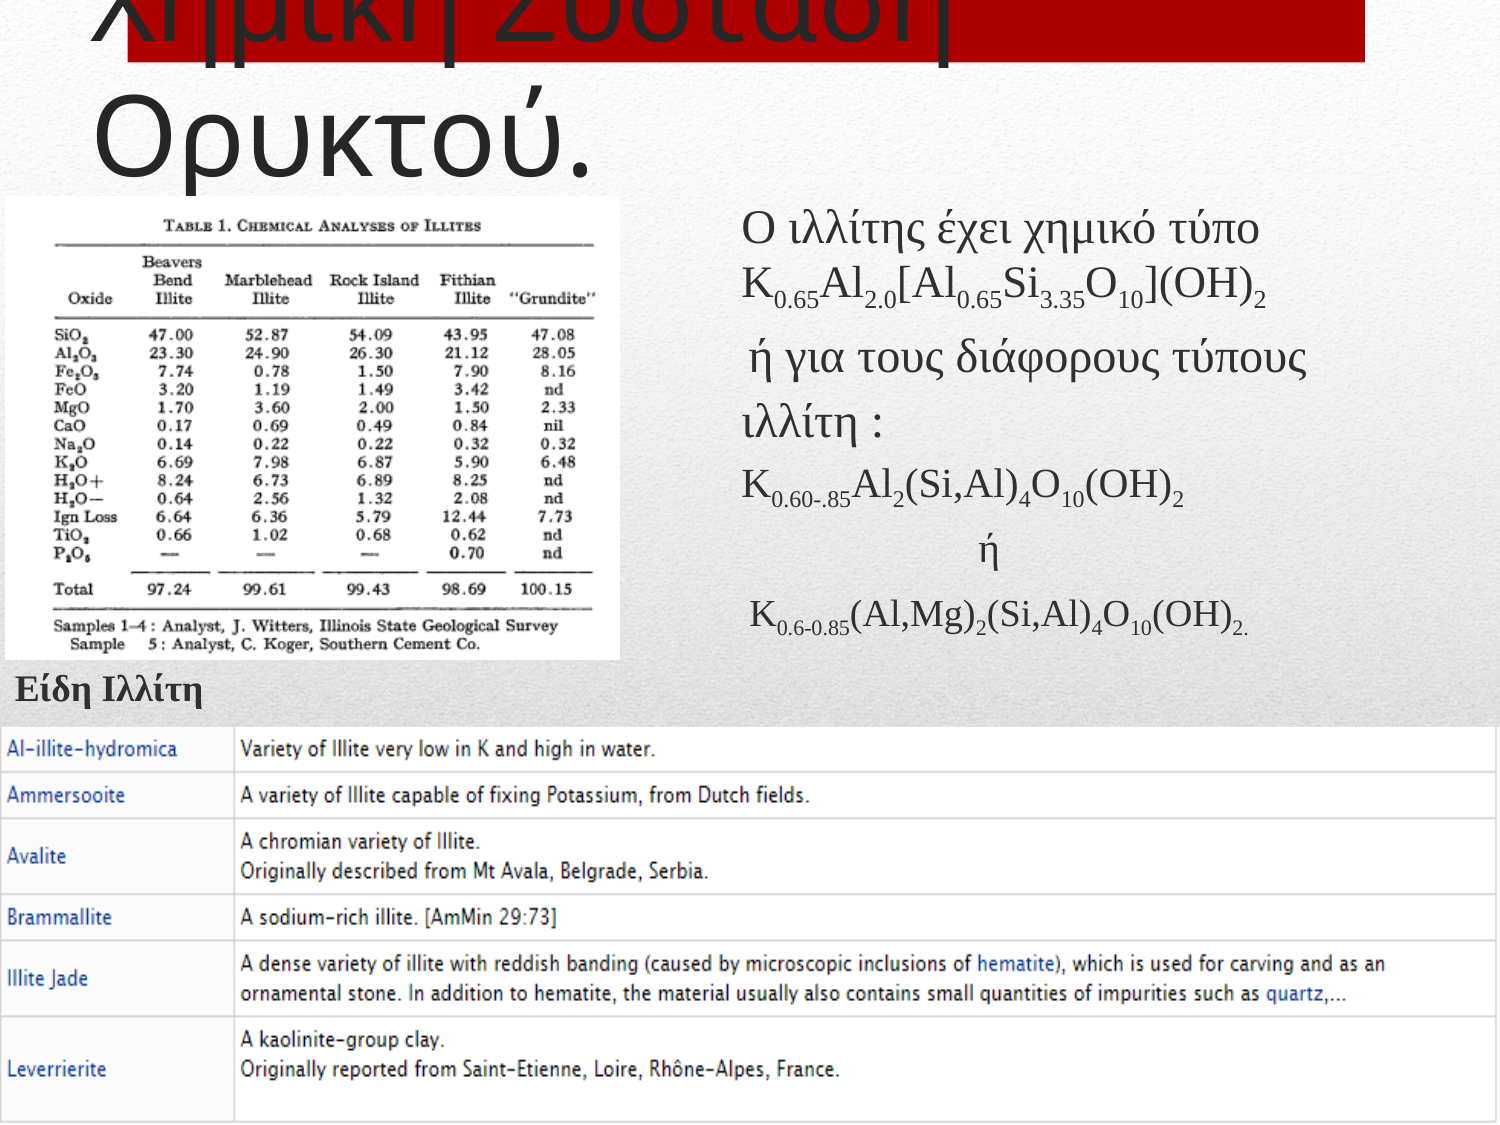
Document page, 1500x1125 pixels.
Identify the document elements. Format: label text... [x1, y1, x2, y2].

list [4, 195, 621, 661]
list Ο ιλλίτης έχει χημικό τύπο K0.65Al2.0[Al0.65Si3.35O10](OH)2 ή για τους διάφορους τύπους ιλλίτη : K0.60-.85Al2(Si,Al)4O10(OH)2 ή K0.6-0.85(Al,Mg)2(Si,Al)4O10(OH)2. [726, 184, 1376, 657]
title Χημική Σύσταση Ορυκτού. [75, 19, 1425, 207]
picture [0, 727, 1500, 1125]
text_box Είδη Ιλλίτη [0, 667, 579, 717]
